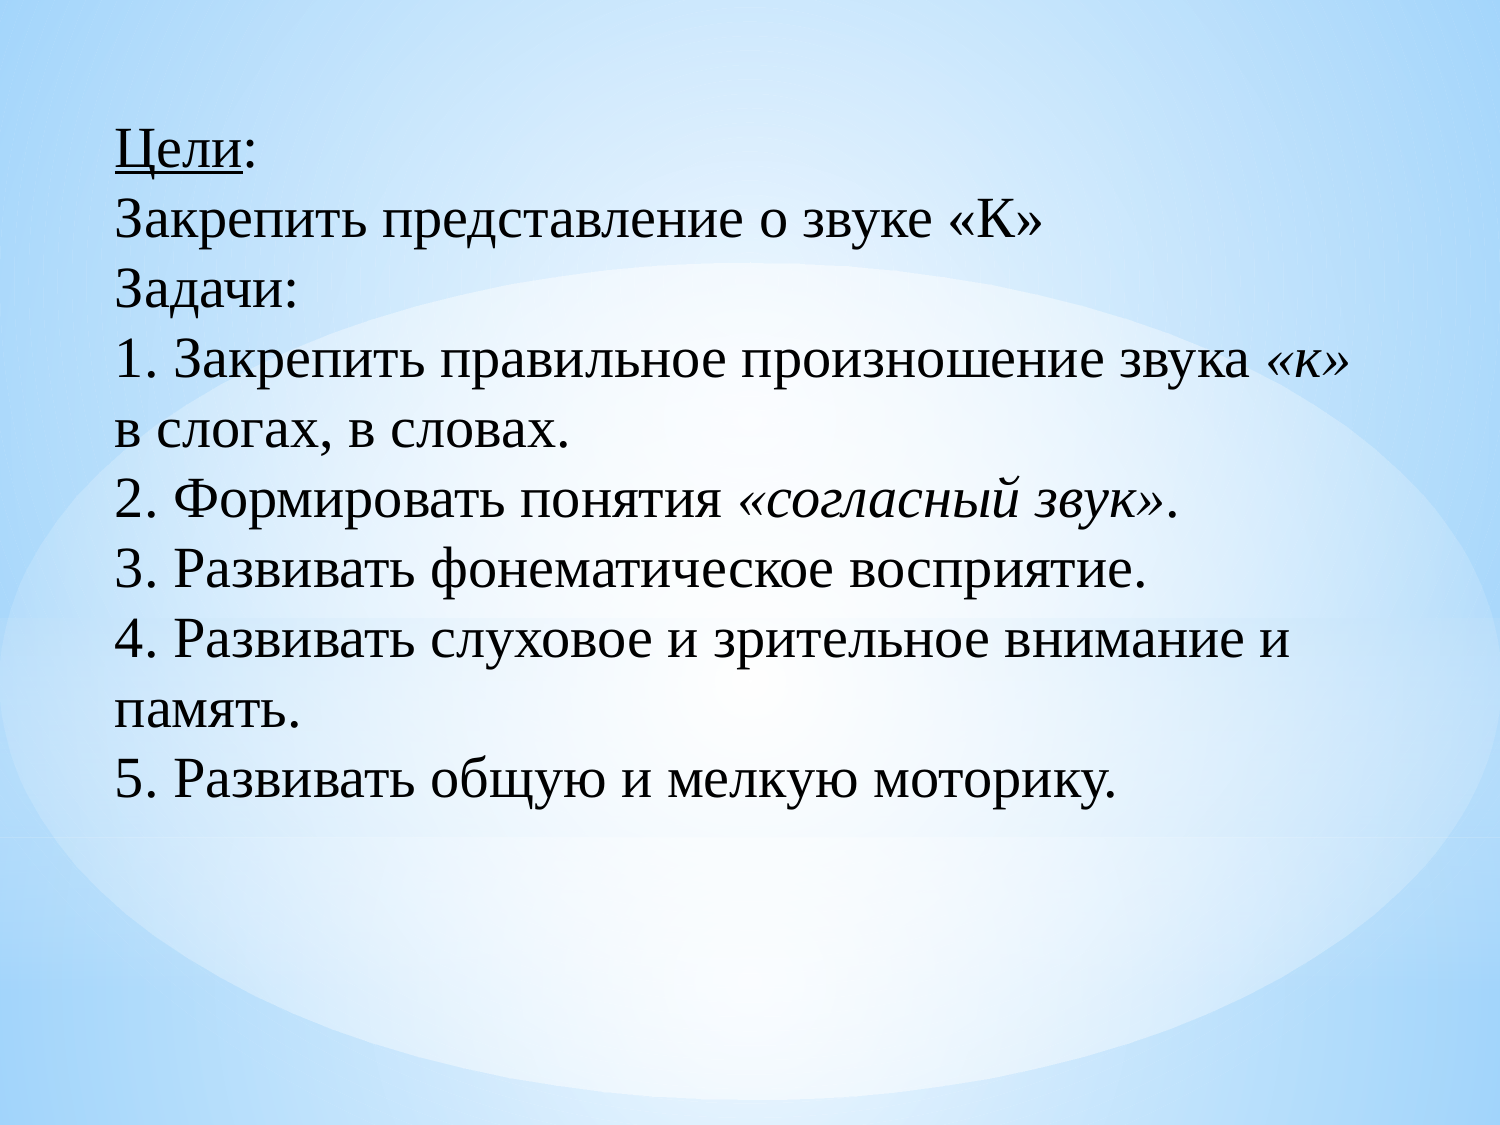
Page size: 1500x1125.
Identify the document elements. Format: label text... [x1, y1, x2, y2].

text_box Цели: Закрепить представление о звуке «К» Задачи: 1. Закрепить правильное произношение звука «к» в слогах, в словах. 2. Формировать понятия «согласный звук». 3. Развивать фонематическое восприятие. 4. Развивать слуховое и зрительное внимание и память. 5. Развивать общую и мелкую моторику. [100, 101, 1400, 817]
